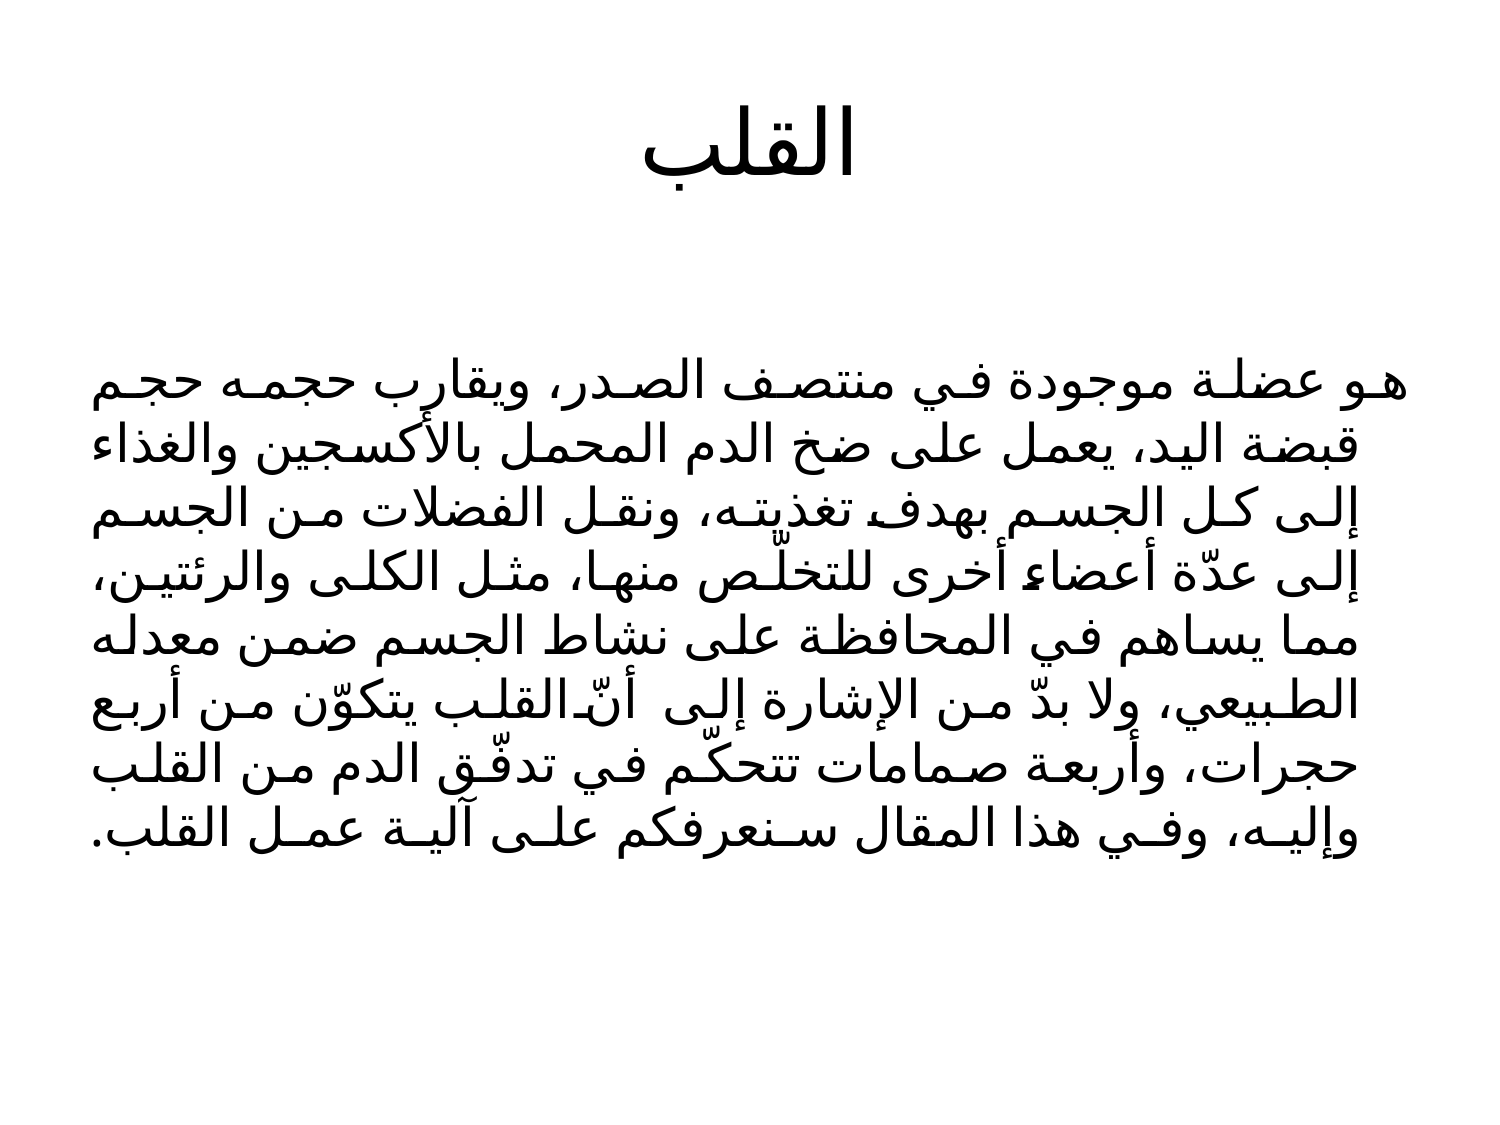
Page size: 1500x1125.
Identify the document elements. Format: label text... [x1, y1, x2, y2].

title القلب [75, 45, 1425, 233]
list هو عضلة موجودة في منتصف الصدر، ويقارب حجمه حجم قبضة اليد، يعمل على ضخ الدم المحمل بالأكسجين والغذاء إلى كل الجسم بهدف تغذيته، ونقل الفضلات من الجسم إلى عدّة أعضاء أخرى للتخلّص منها، مثل الكلى والرئتين، مما يساهم في المحافظة على نشاط الجسم ضمن معدله الطبيعي، ولا بدّ من الإشارة إلى أنّ القلب يتكوّن من أربع حجرات، وأربعة صمامات تتحكّم في تدفّق الدم من القلب وإليه، وفي هذا المقال سنعرفكم على آلية عمل القلب. [75, 262, 1425, 1005]
